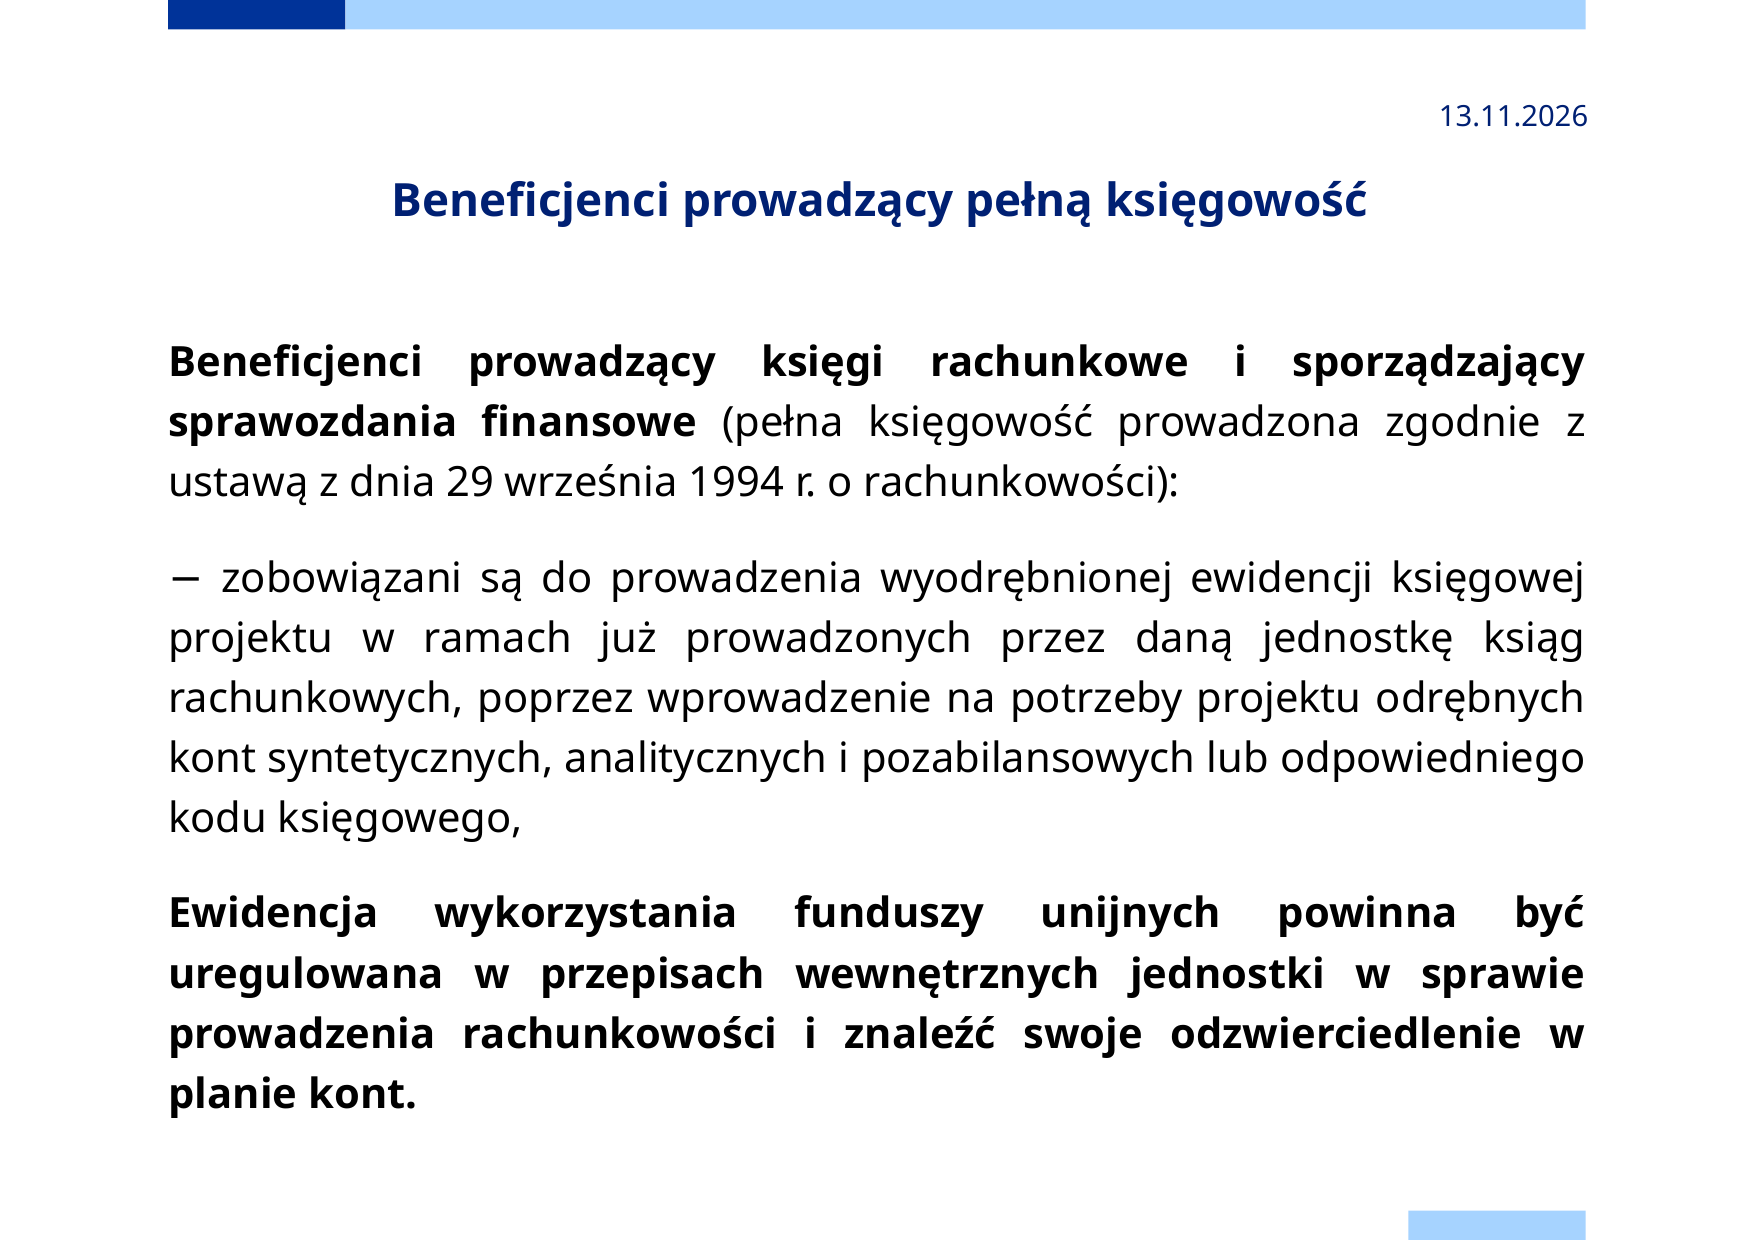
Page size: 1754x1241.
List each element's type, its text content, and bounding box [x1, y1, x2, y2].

text_box 2024-11-24 [1293, 88, 1589, 146]
title Beneficjenci prowadzący pełną księgowość [171, 171, 1589, 254]
list Beneficjenci prowadzący księgi rachunkowe i sporządzający sprawozdania finansowe (pełna księgowość prowadzona zgodnie z ustawą z dnia 29 września 1994 r. o rachunkowości): − zobowiązani są do prowadzenia wyodrębnionej ewidencji księgowej projektu w ramach już prowadzonych przez daną jednostkę ksiąg rachunkowych, poprzez wprowadzenie na potrzeby projektu odrębnych kont syntetycznych, analitycznych i pozabilansowych lub odpowiedniego kodu księgowego, Ewidencja wykorzystania funduszy unijnych powinna być uregulowana w przepisach wewnętrznych jednostki w sprawie prowadzenia rachunkowości i znaleźć swoje odzwierciedlenie w planie kont. [168, 324, 1586, 1152]
